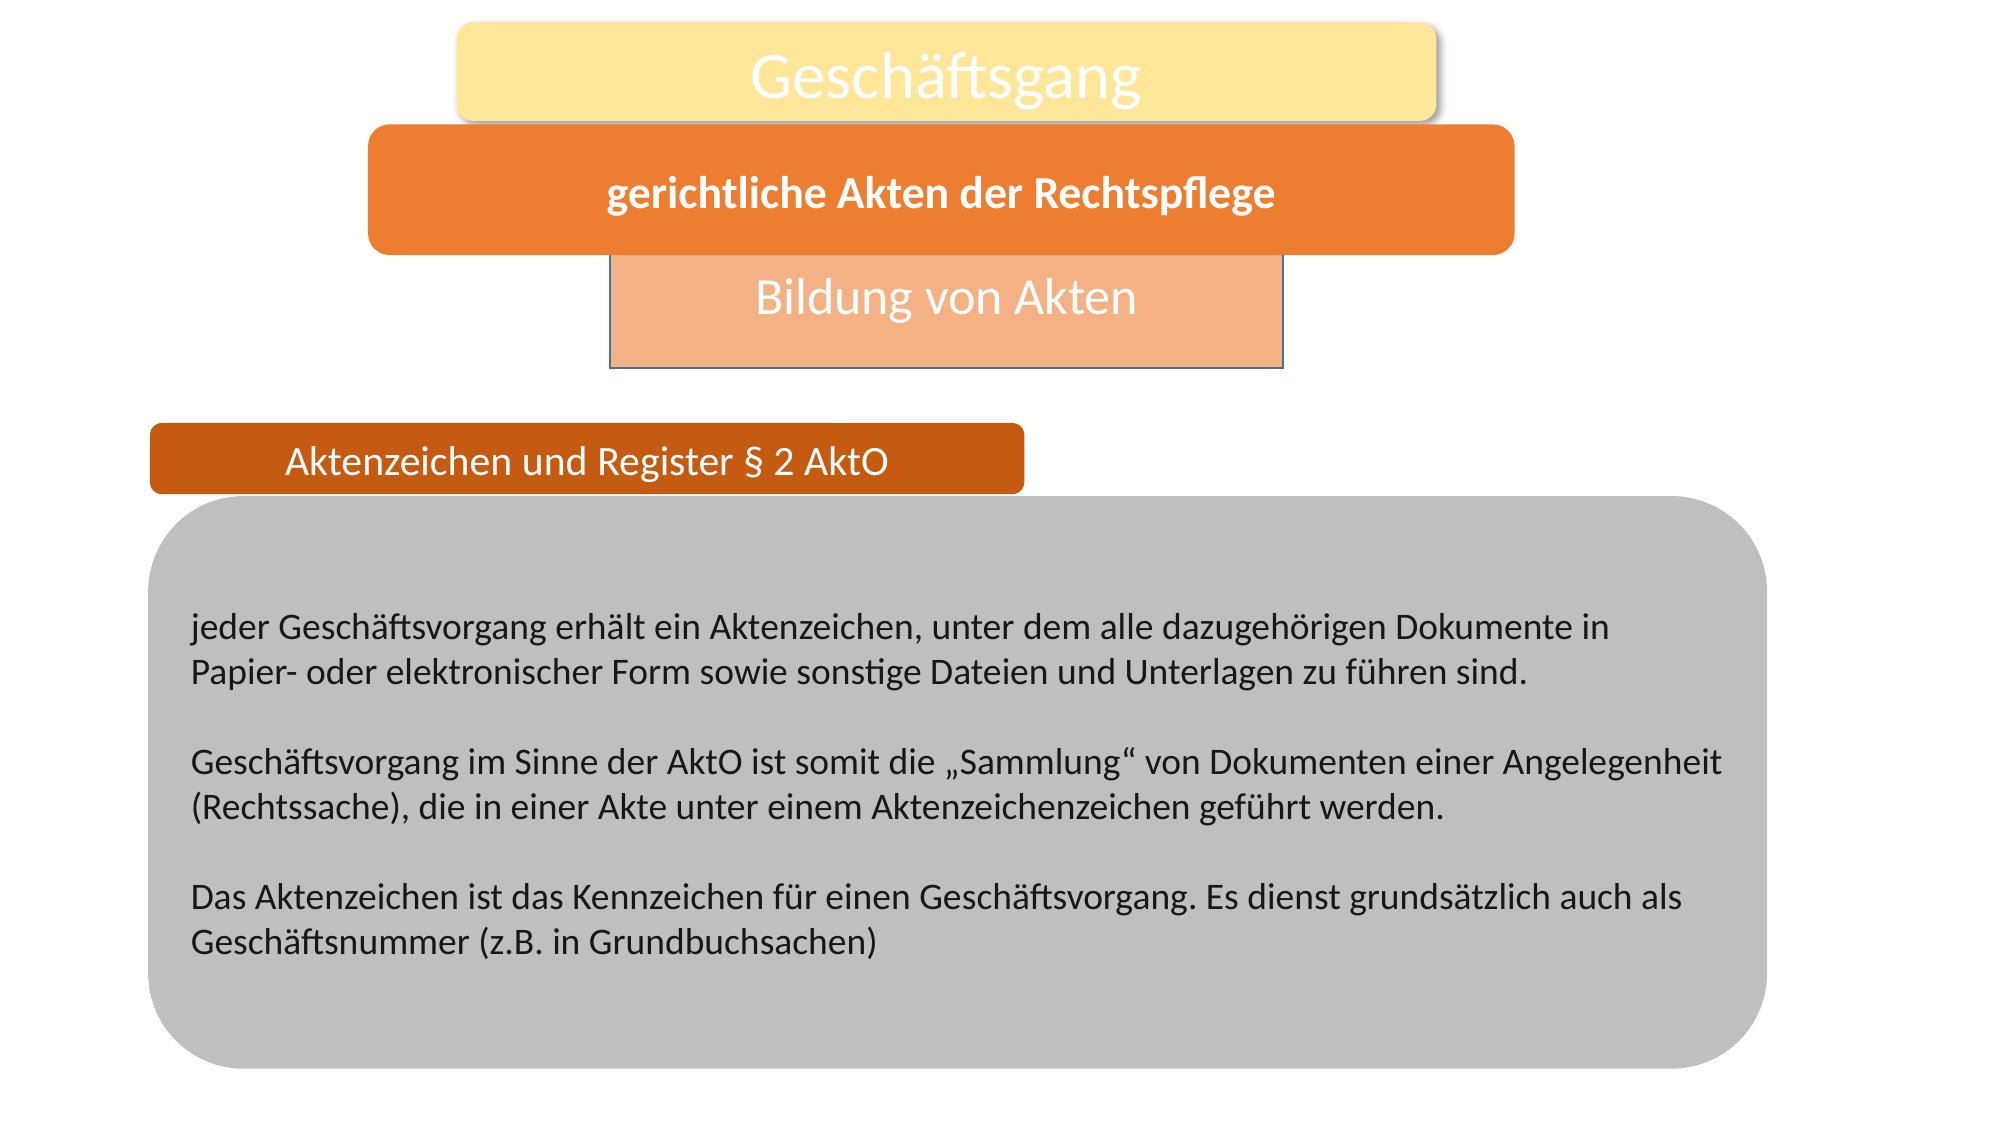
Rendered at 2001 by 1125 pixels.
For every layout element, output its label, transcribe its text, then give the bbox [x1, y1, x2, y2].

text_box gerichtliche Akten der Rechtspflege [366, 123, 1516, 257]
text_box Bildung von Akten [609, 257, 1284, 369]
text_box Aktenzeichen und Register § 2 AktO [148, 421, 1026, 496]
text_box Geschäftsgang [455, 21, 1438, 122]
text_box jeder Geschäftsvorgang erhält ein Aktenzeichen, unter dem alle dazugehörigen Dokumente in Papier- oder elektronischer Form sowie sonstige Dateien und Unterlagen zu führen sind. Geschäftsvorgang im Sinne der AktO ist somit die „Sammlung“ von Dokumenten einer Angelegenheit (Rechtssache), die in einer Akte unter einem Aktenzeichenzeichen geführt werden. Das Aktenzeichen ist das Kennzeichen für einen Geschäftsvorgang. Es dienst grundsätzlich auch als Geschäftsnummer (z.B. in Grundbuchsachen) [147, 495, 1769, 1070]
